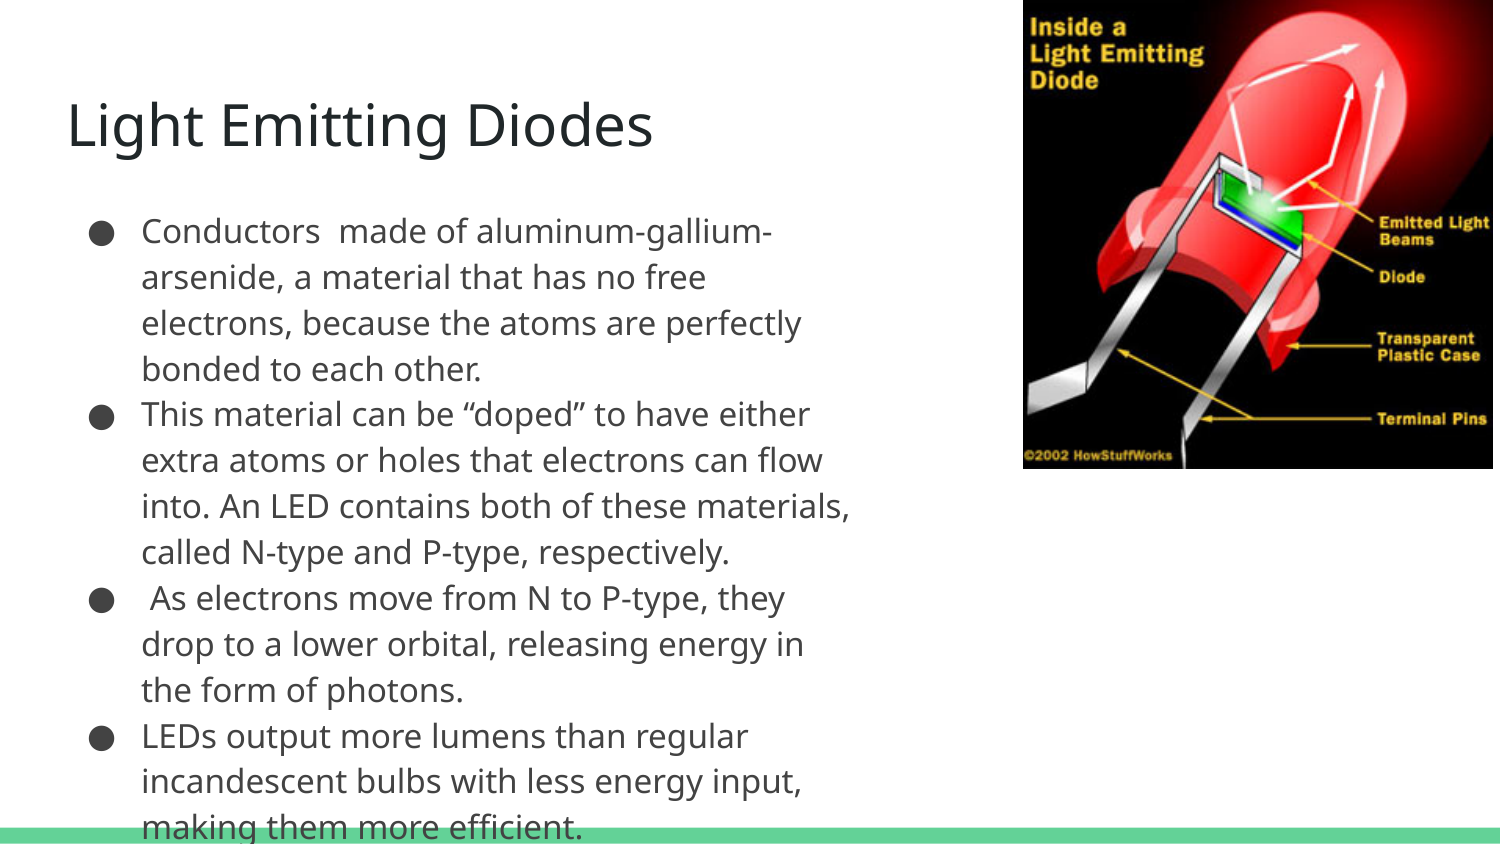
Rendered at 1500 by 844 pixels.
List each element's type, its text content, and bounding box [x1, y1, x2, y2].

title Light Emitting Diodes [51, 72, 1018, 167]
list Conductors made of aluminum-gallium-arsenide, a material that has no free electrons, because the atoms are perfectly bonded to each other. This material can be “doped” to have either extra atoms or holes that electrons can flow into. An LED contains both of these materials, called N-type and P-type, respectively. As electrons move from N to P-type, they drop to a lower orbital, releasing energy in the form of photons. LEDs output more lumens than regular incandescent bulbs with less energy input, making them more efficient. [51, 189, 873, 750]
picture [1023, 0, 1493, 469]
